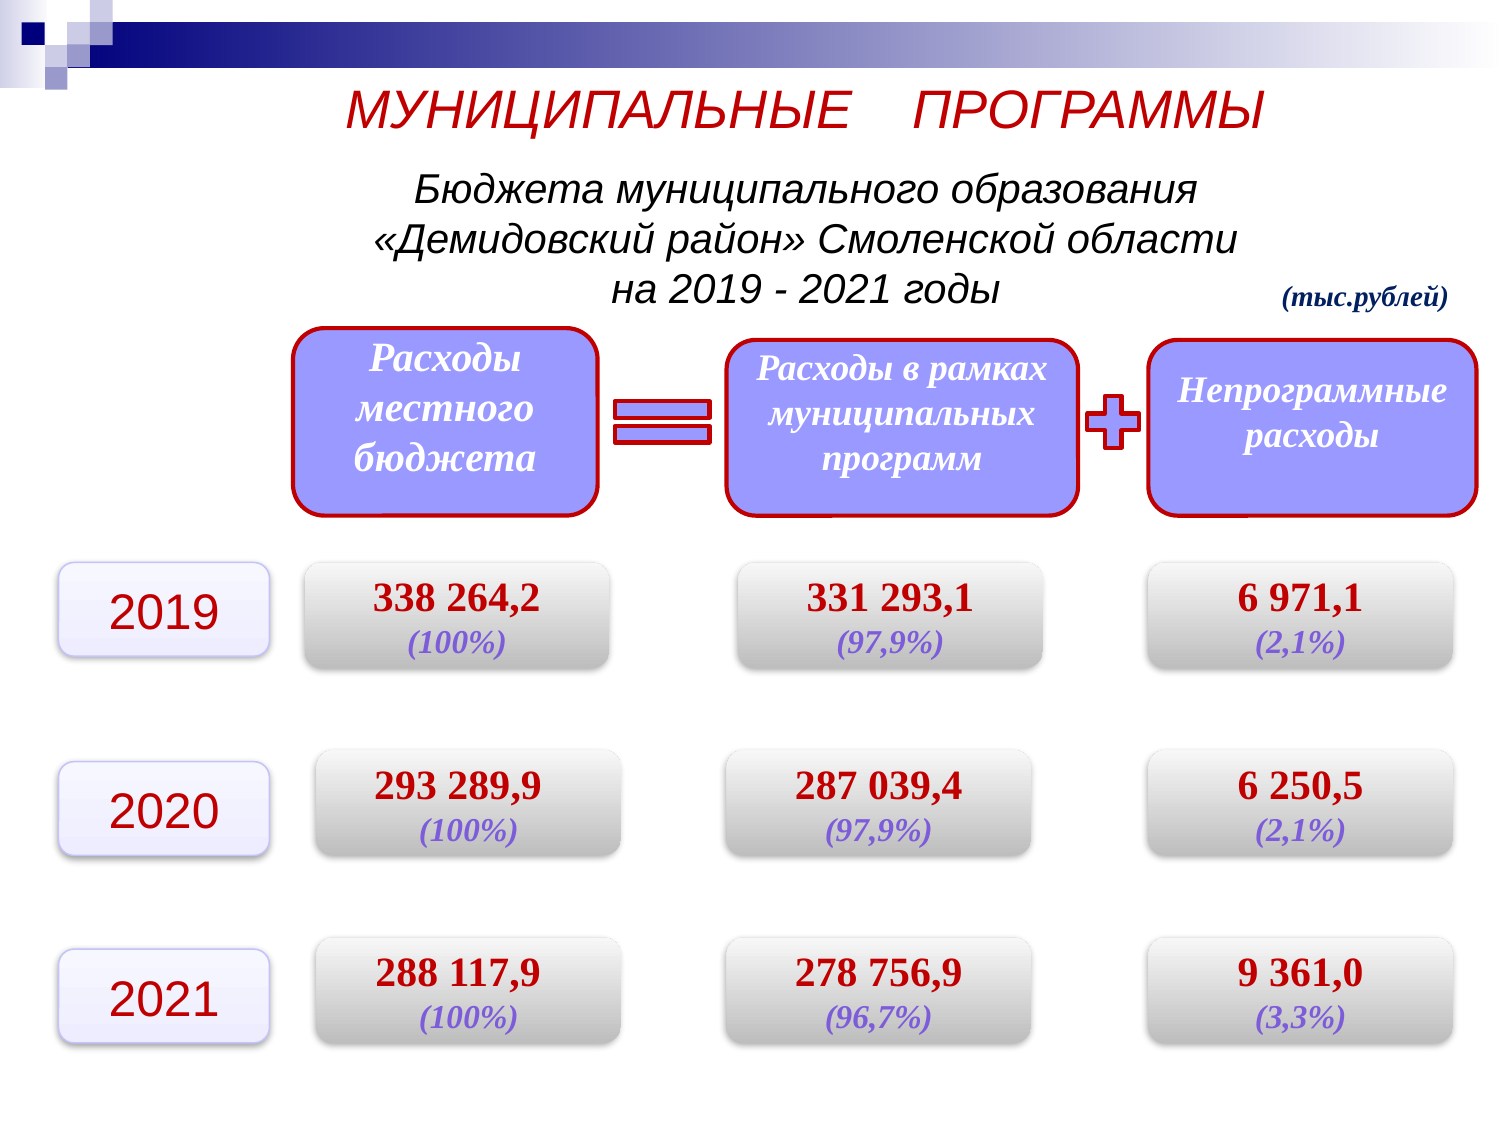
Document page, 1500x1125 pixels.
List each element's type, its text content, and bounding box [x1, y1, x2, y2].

text_box 6 250,5 (2,1%) [1148, 749, 1454, 856]
text_box Расходы местного бюджета [290, 365, 600, 518]
text_box 278 756,9 (96,7%) [726, 937, 1032, 1043]
text_box 2019 [57, 561, 271, 657]
text_box Непрограммные расходы [1146, 337, 1479, 518]
text_box [1085, 394, 1141, 450]
text_box 288 117,9 (100%) [316, 937, 622, 1043]
text_box МУНИЦИПАЛЬНЫЕ ПРОГРАММЫ Бюджета муниципального образования «Демидовский район» Смоленской области на 2019 - 2021 годы [128, 1, 1409, 365]
text_box 293 289,9 (100%) [316, 749, 622, 856]
text_box Расходы в рамках муниципальных программ [724, 365, 1081, 518]
text_box 338 264,2 (100%) [304, 562, 610, 668]
text_box 9 361,0 (3,3%) [1148, 937, 1454, 1043]
text_box 287 039,4 (97,9%) [726, 749, 1032, 856]
text_box [613, 424, 712, 445]
text_box (тыс.рублей) [1266, 269, 1465, 320]
text_box 2021 [57, 948, 271, 1044]
text_box 6 971,1 (2,1%) [1148, 562, 1454, 668]
text_box 2020 [57, 760, 271, 857]
text_box [613, 399, 712, 420]
text_box 331 293,1 (97,9%) [738, 562, 1043, 668]
